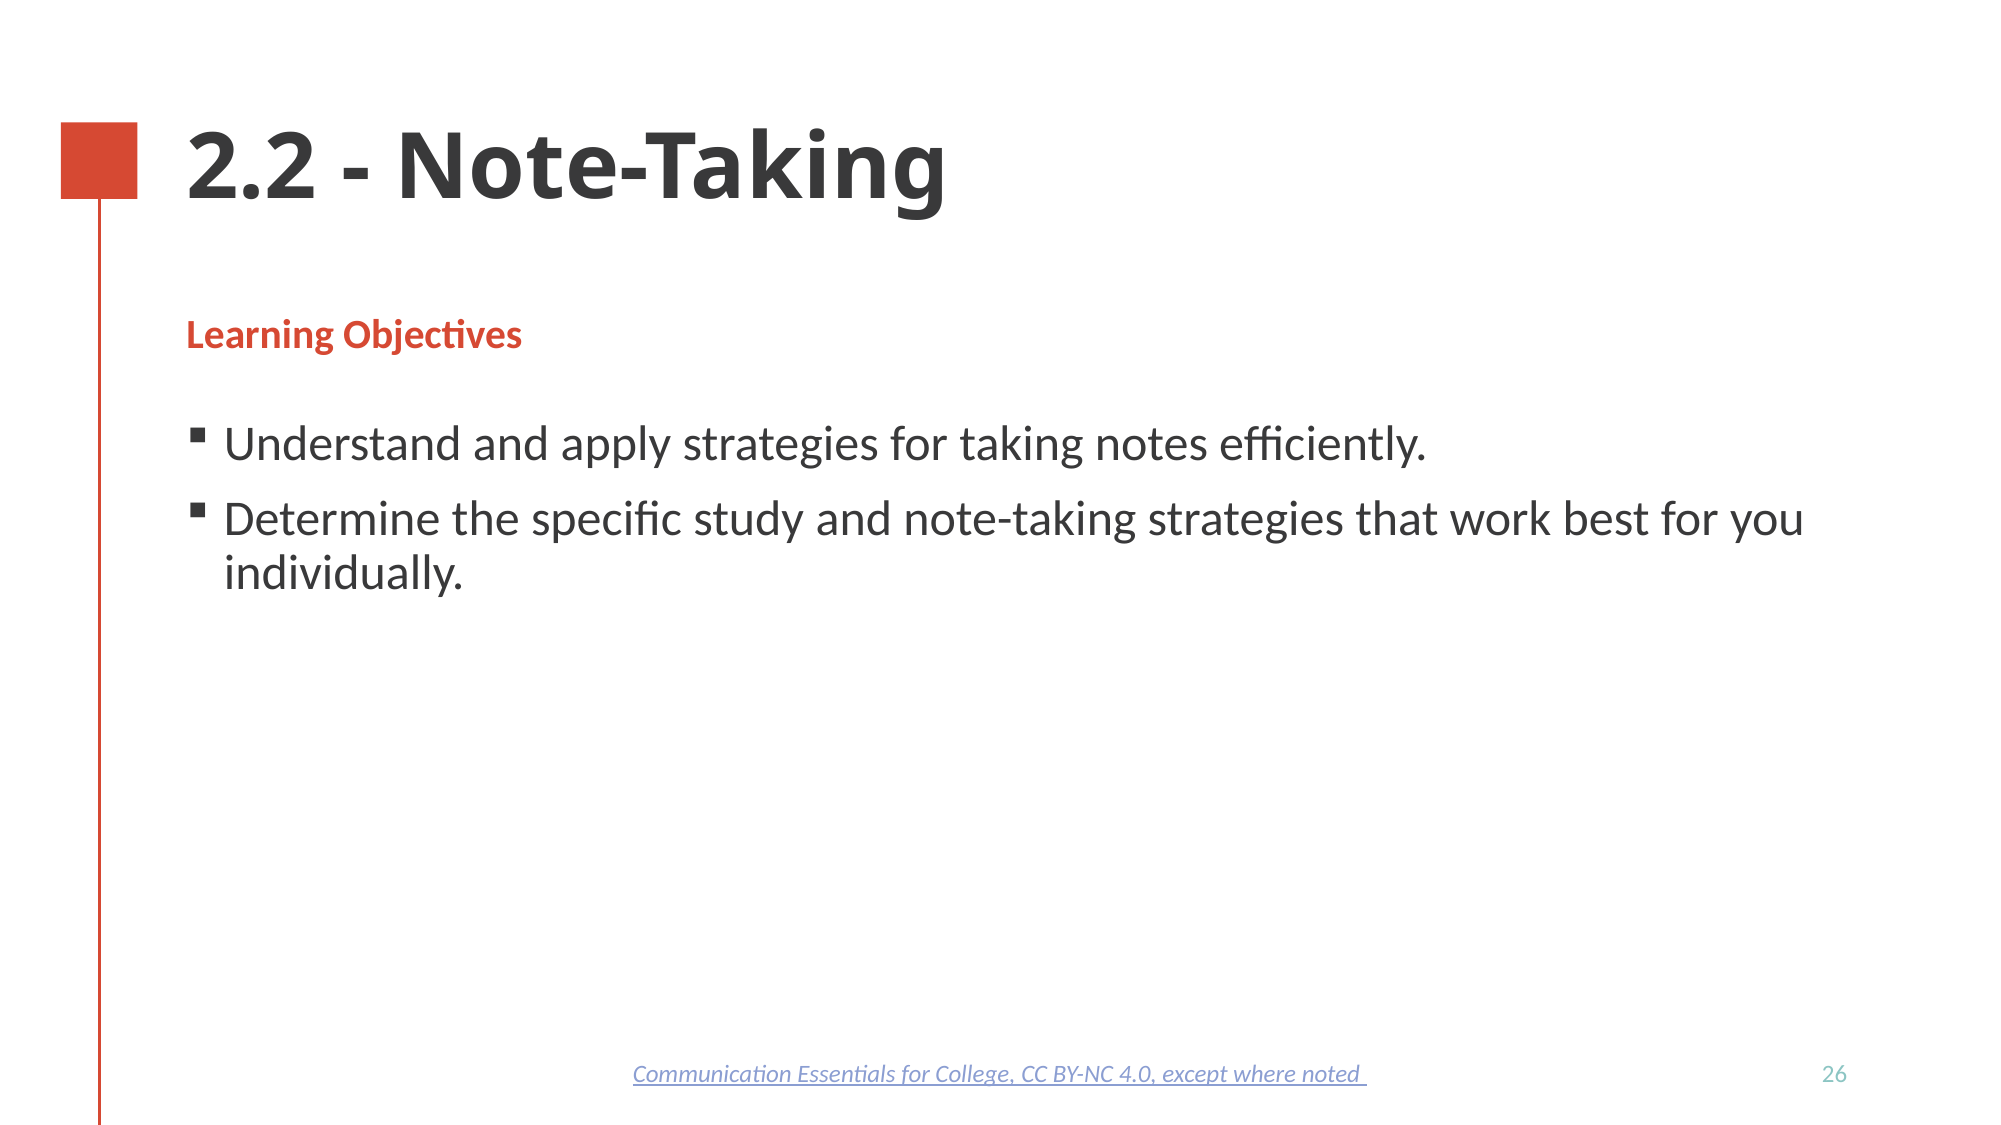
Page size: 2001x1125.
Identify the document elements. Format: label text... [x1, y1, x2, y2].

footer Communication Essentials for College, CC BY-NC 4.0, except where noted [600, 1042, 1400, 1103]
slide_number 26 [1412, 1042, 1863, 1103]
list Learning Objectives [171, 305, 1863, 366]
title 2.2 - Note-Taking [171, 59, 1863, 278]
list Understand and apply strategies for taking notes efficiently. Determine the specific study and note-taking strategies that work best for you individually. [171, 410, 1863, 1014]
